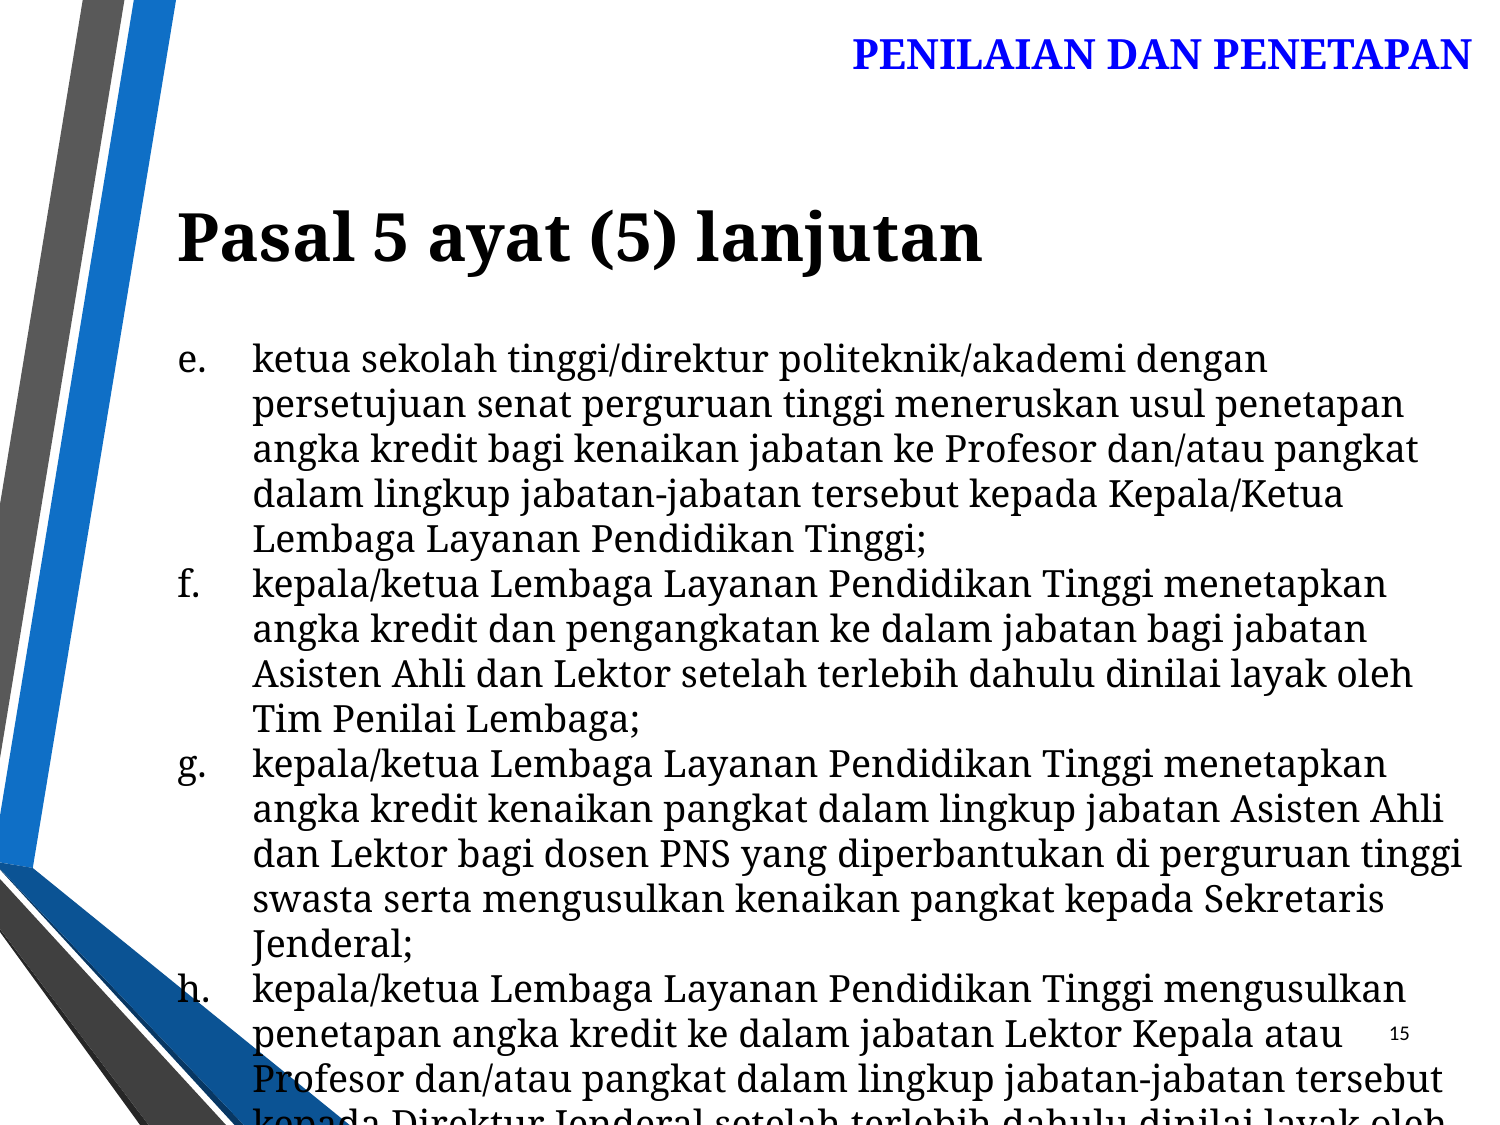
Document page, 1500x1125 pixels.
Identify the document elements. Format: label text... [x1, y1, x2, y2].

text_box PENILAIAN DAN PENETAPAN [387, 20, 1488, 86]
text_box Pasal 5 ayat (5) lanjutan ketua sekolah tinggi/direktur politeknik/akademi dengan persetujuan senat perguruan tinggi meneruskan usul penetapan angka kredit bagi kenaikan jabatan ke Profesor dan/atau pangkat dalam lingkup jabatan-jabatan tersebut kepada Kepala/Ketua Lembaga Layanan Pendidikan Tinggi; kepala/ketua Lembaga Layanan Pendidikan Tinggi menetapkan angka kredit dan pengangkatan ke dalam jabatan bagi jabatan Asisten Ahli dan Lektor setelah terlebih dahulu dinilai layak oleh Tim Penilai Lembaga; kepala/ketua Lembaga Layanan Pendidikan Tinggi menetapkan angka kredit kenaikan pangkat dalam lingkup jabatan Asisten Ahli dan Lektor bagi dosen PNS yang diperbantukan di perguruan tinggi swasta serta mengusulkan kenaikan pangkat kepada Sekretaris Jenderal; kepala/ketua Lembaga Layanan Pendidikan Tinggi mengusulkan penetapan angka kredit ke dalam jabatan Lektor Kepala atau Profesor dan/atau pangkat dalam lingkup jabatan-jabatan tersebut kepada Direktur Jenderal setelah terlebih dahulu dinilai layak oleh Tim Penilai Lembaga; [162, 187, 1488, 1125]
